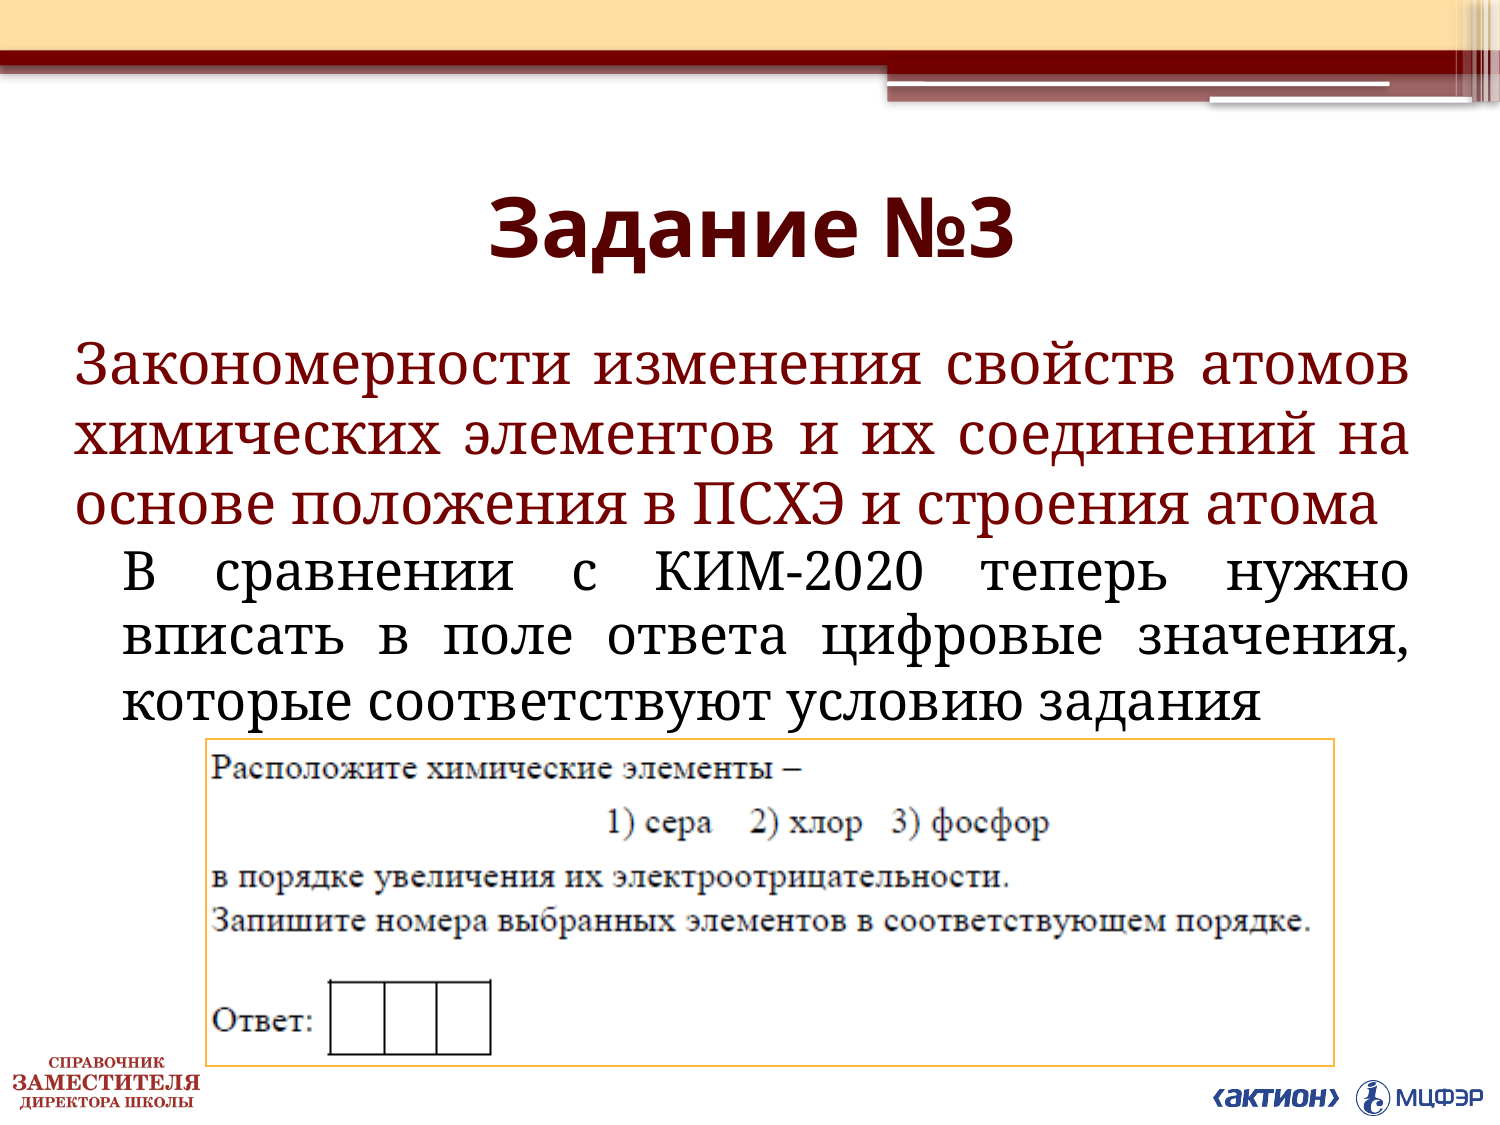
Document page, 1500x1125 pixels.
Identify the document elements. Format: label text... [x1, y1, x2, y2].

picture [206, 739, 1334, 1066]
list Закономерности изменения свойств атомов химических элементов и их соединений на основе положения в ПСХЭ и строения атома В сравнении с КИМ-2020 теперь нужно вписать в поле ответа цифровые значения, которые соответствуют условию задания [0, 318, 1427, 1029]
title Задание №3 [76, 137, 1427, 313]
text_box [13, 1056, 1483, 1116]
